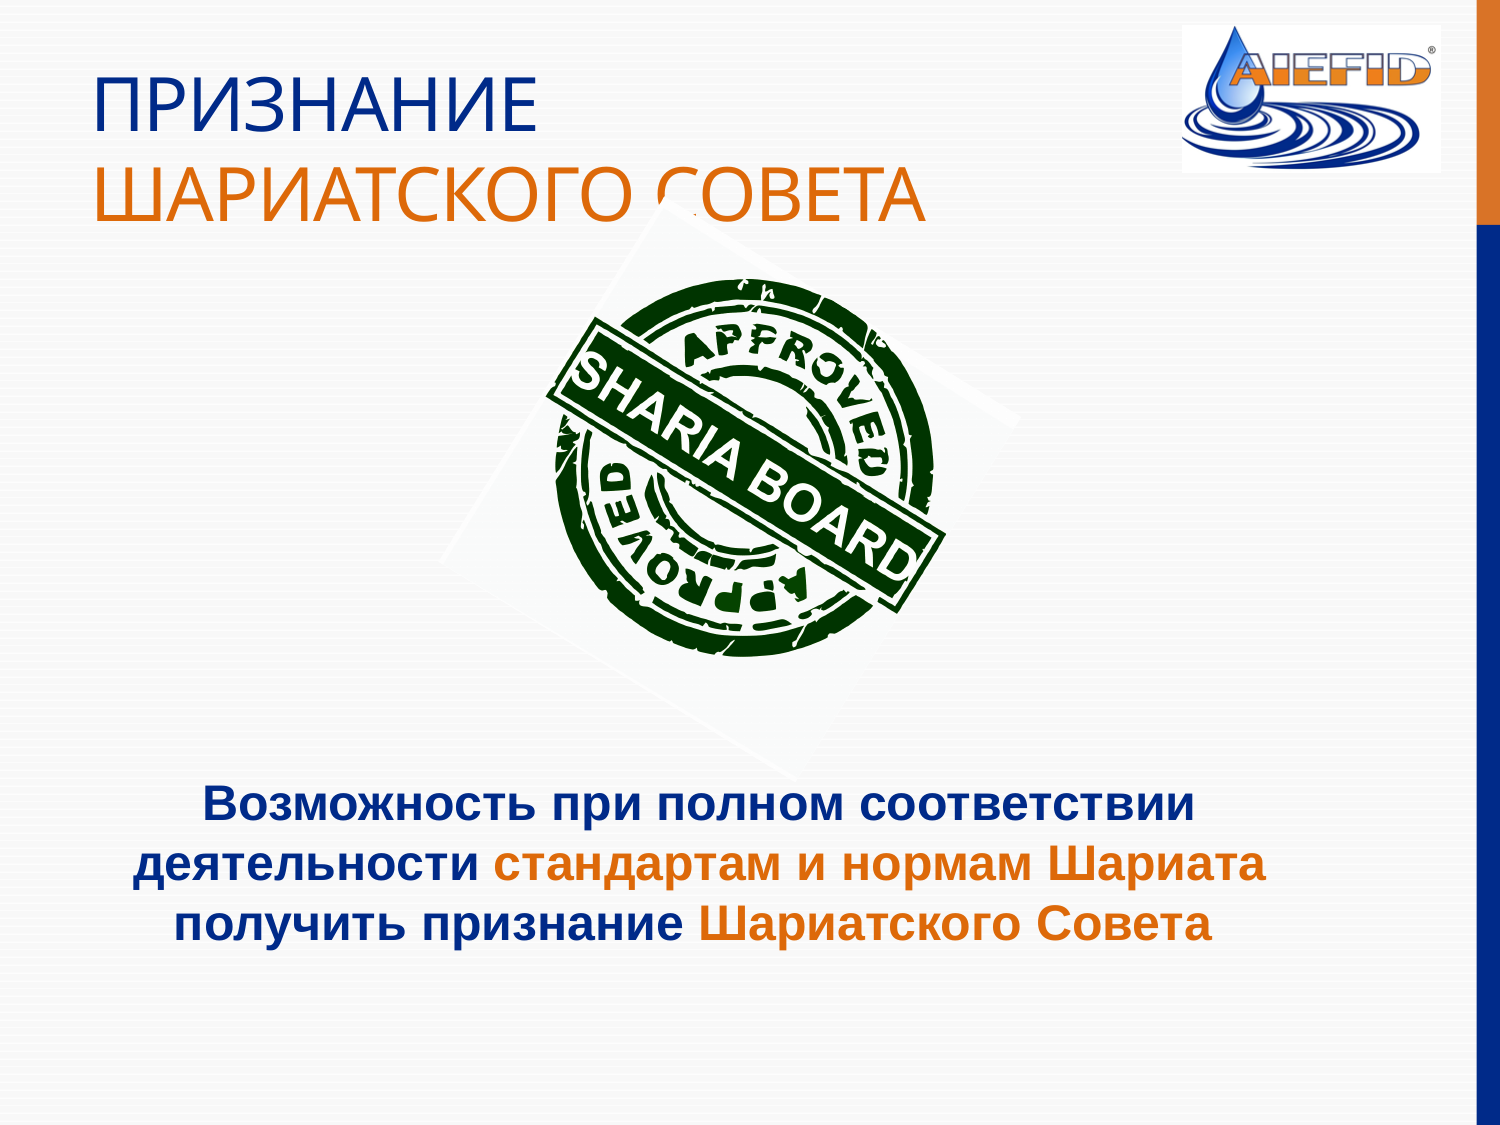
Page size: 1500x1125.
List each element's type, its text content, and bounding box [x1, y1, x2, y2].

picture [440, 198, 1021, 781]
title Признание Шариатского совета [75, 25, 1046, 244]
picture [1182, 24, 1442, 173]
list Возможность при полном соответствии деятельности стандартам и нормам Шариата получить признание Шариатского Совета [75, 763, 1325, 1005]
